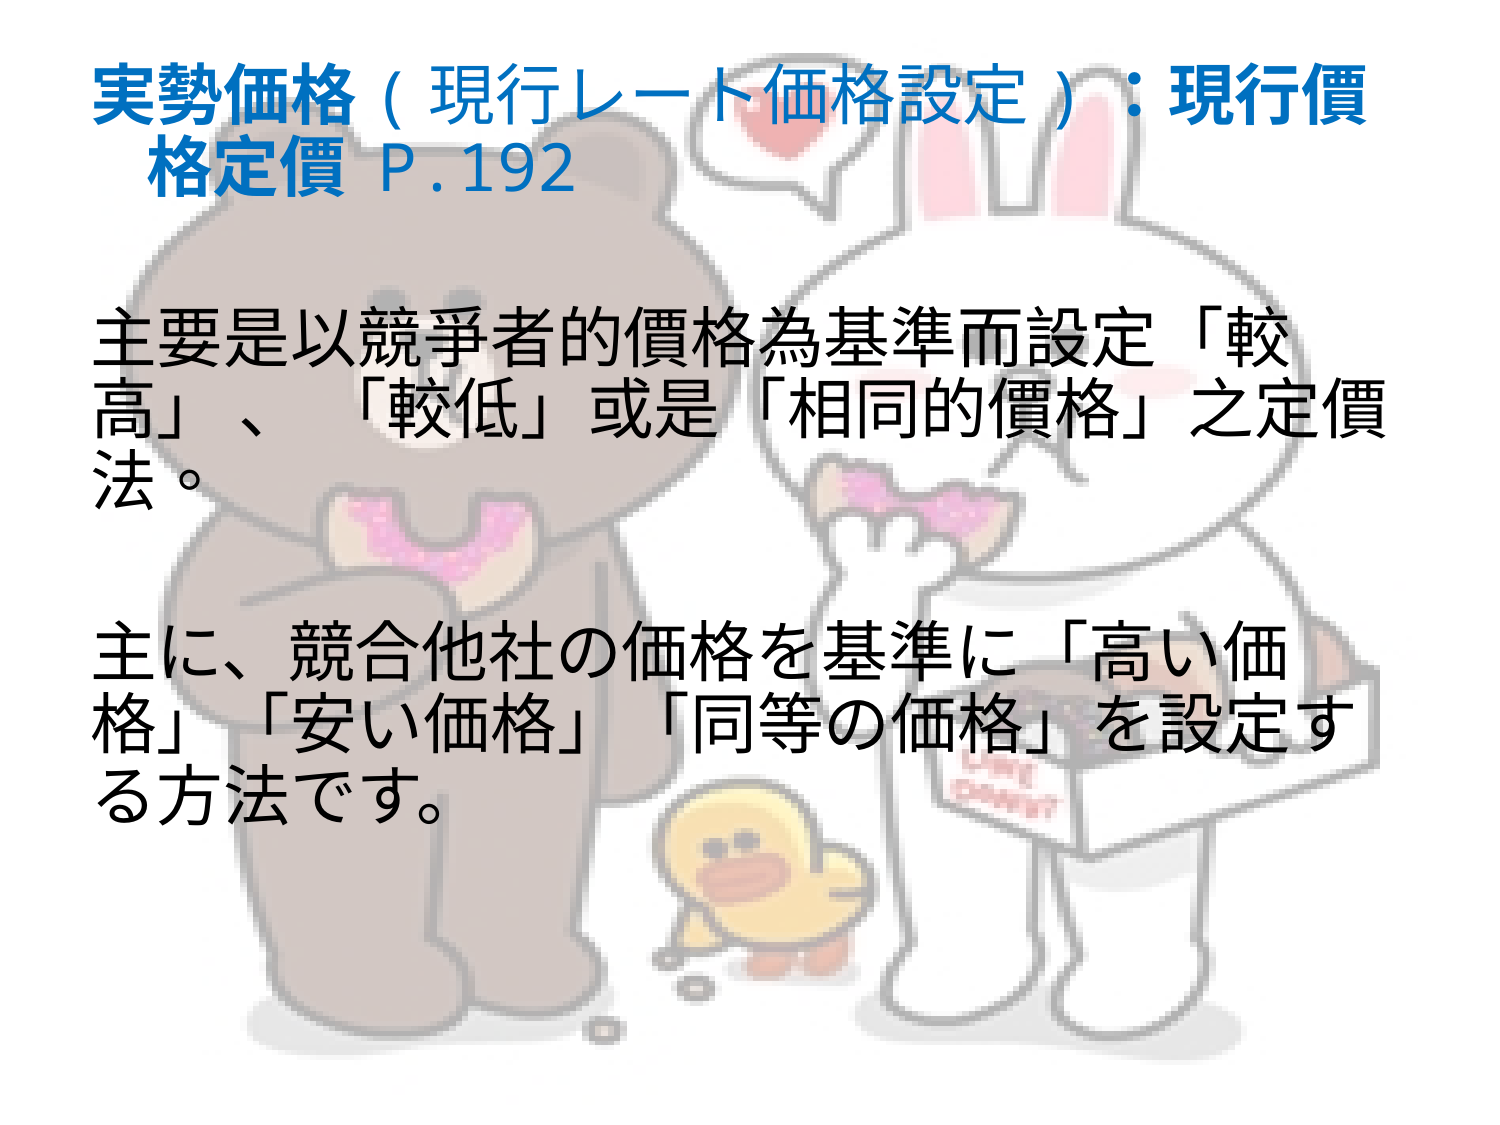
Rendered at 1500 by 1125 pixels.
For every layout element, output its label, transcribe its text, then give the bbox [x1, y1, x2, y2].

list 実勢価格(現行レート価格設定)：現行價格定價 P.192 主要是以競爭者的價格為基準而設定「較高」 、 「較低」或是「相同的價格」之定價法。 主に、競合他社の価格を基準に「高い価格」「安い価格」「同等の価格」を設定する方法です。 [75, 54, 1425, 1005]
